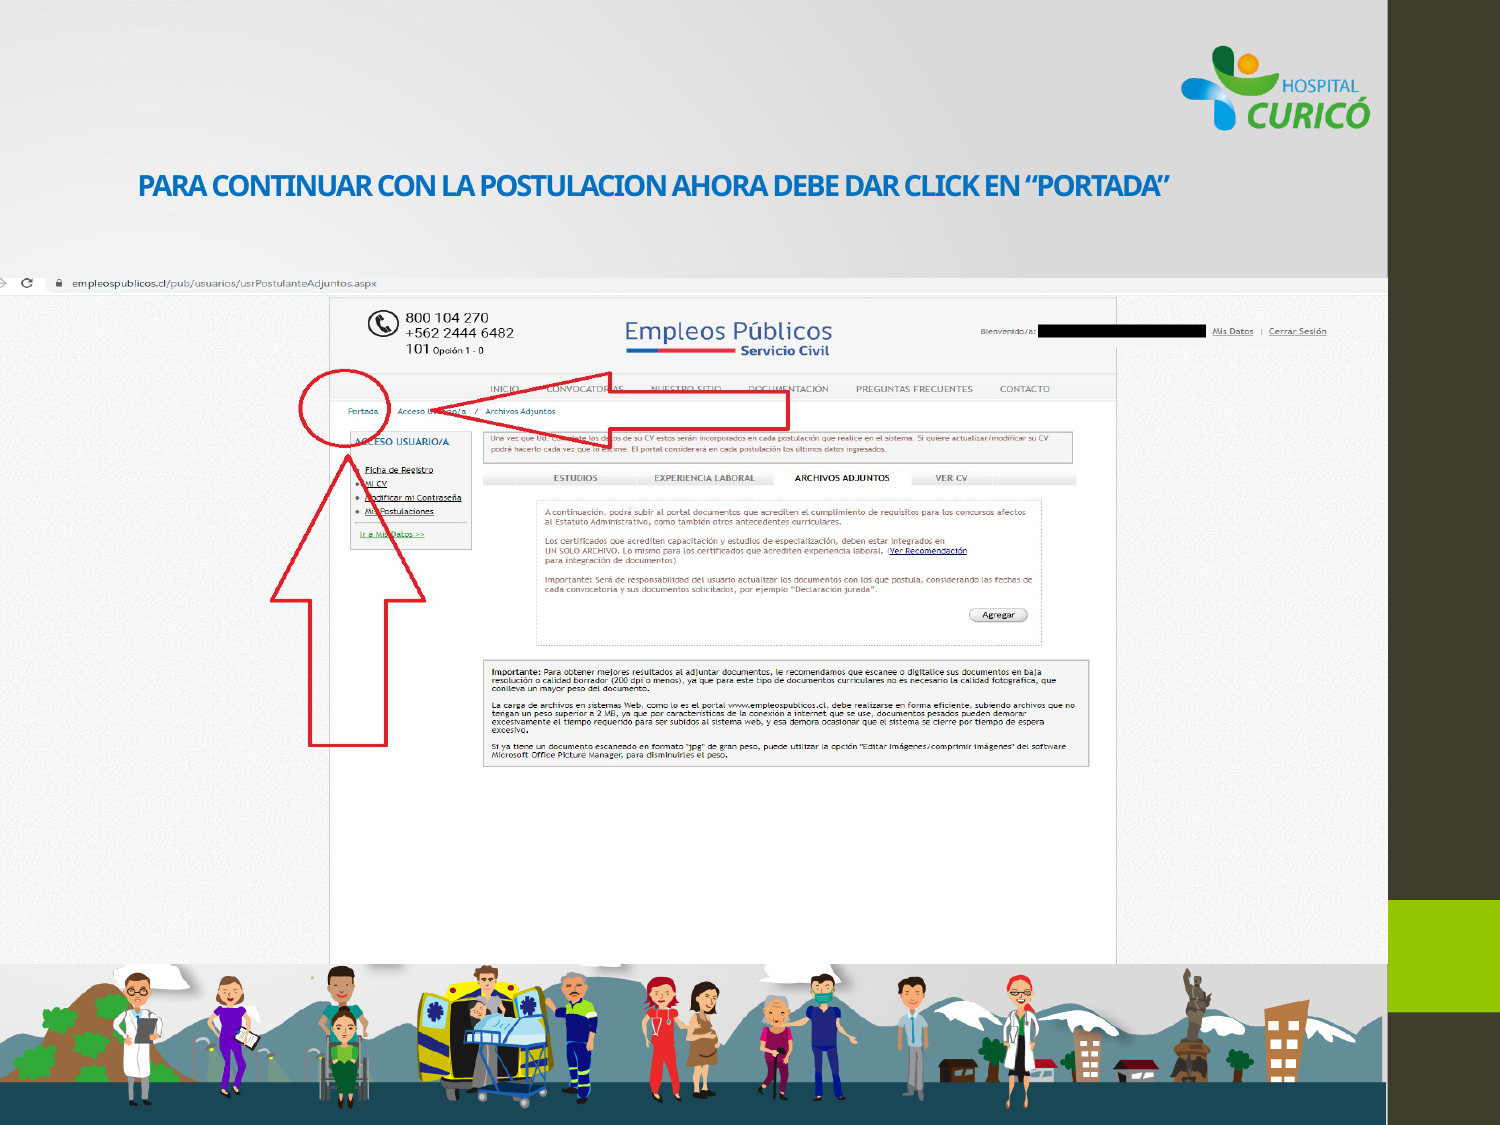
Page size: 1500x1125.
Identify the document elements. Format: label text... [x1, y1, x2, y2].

picture [1170, 25, 1385, 158]
title PARA CONTINUAR CON LA POSTULACION AHORA DEBE DAR CLICK EN “PORTADA” [31, 91, 1282, 271]
picture [0, 278, 1389, 1125]
